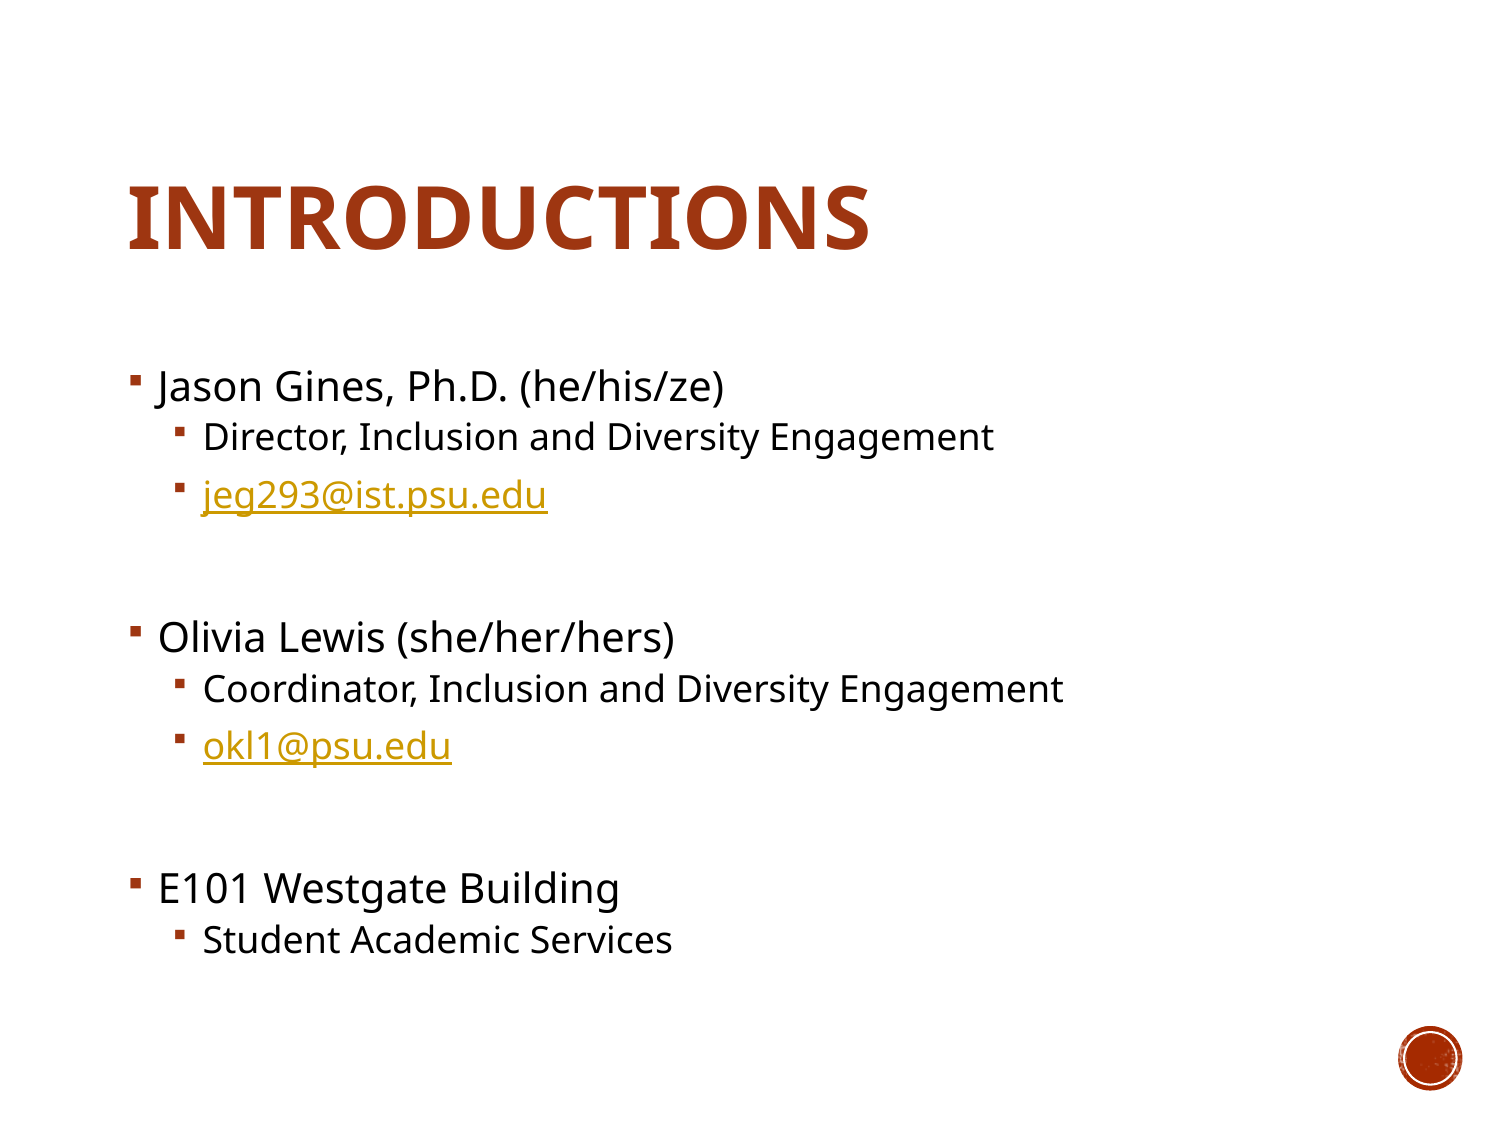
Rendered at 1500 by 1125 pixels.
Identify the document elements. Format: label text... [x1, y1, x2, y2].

list Jason Gines, Ph.D. (he/his/ze) Director, Inclusion and Diversity Engagement jeg293@ist.psu.edu Olivia Lewis (she/her/hers) Coordinator, Inclusion and Diversity Engagement okl1@psu.edu E101 Westgate Building Student Academic Services [112, 357, 1300, 1058]
text_box introductions [112, 89, 1388, 354]
